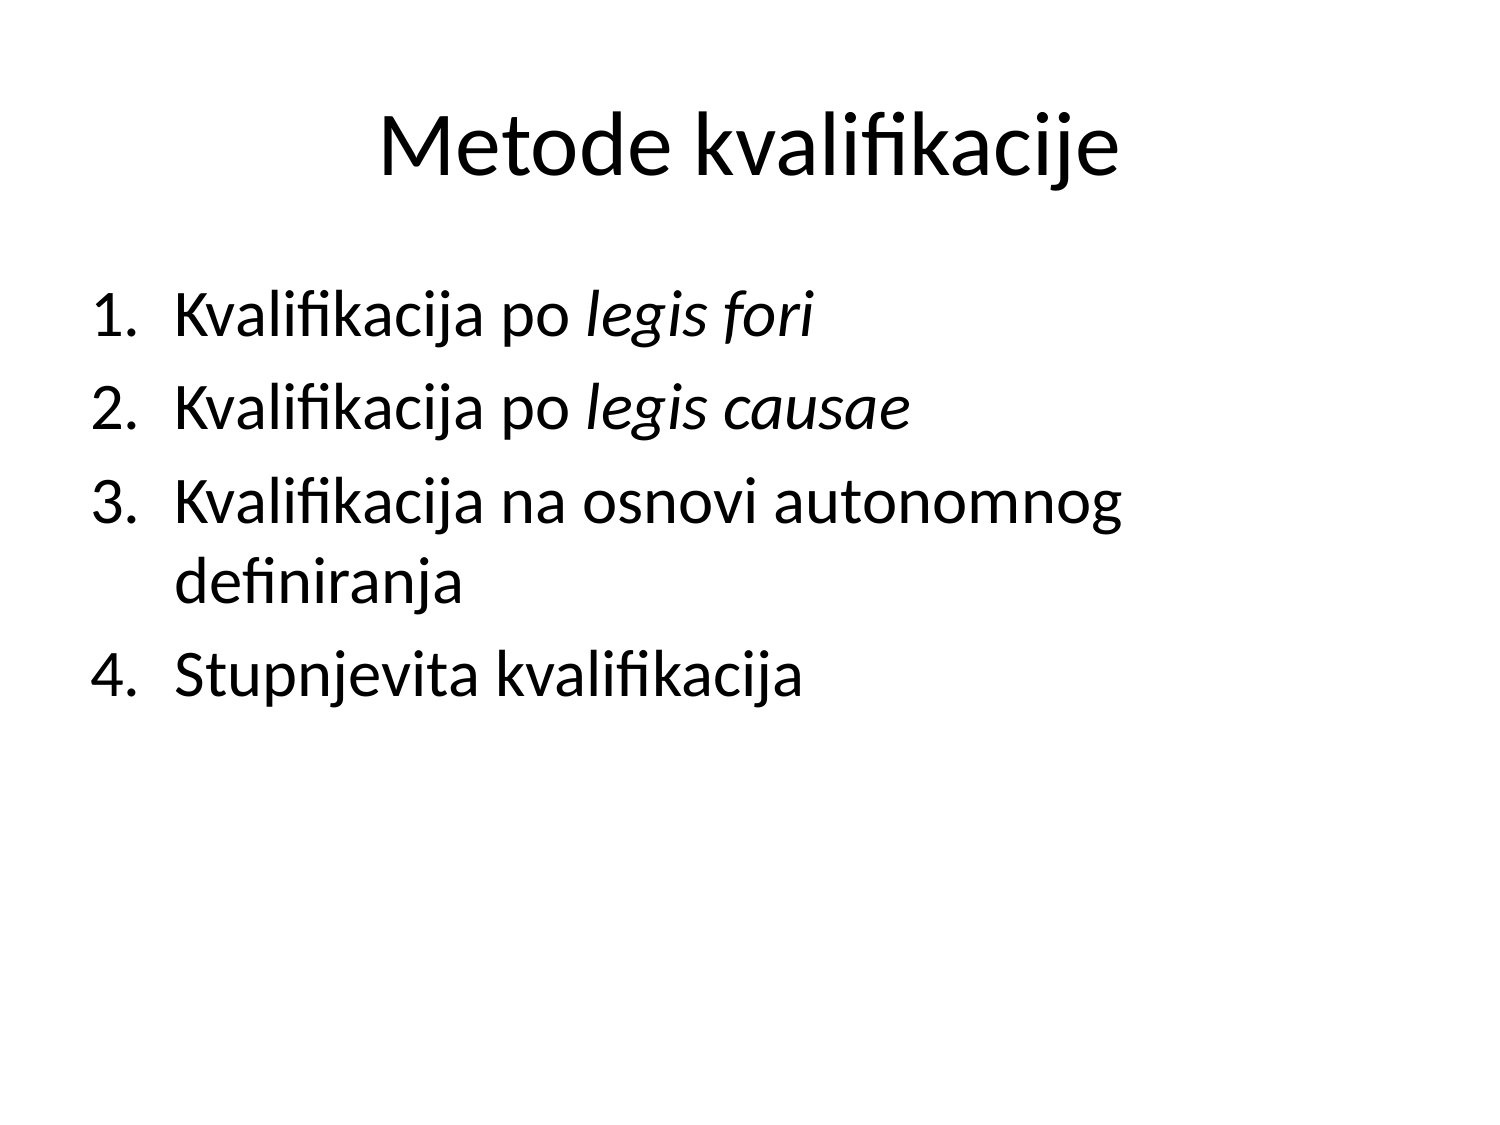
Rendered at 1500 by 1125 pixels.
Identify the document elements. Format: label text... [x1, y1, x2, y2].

list Kvalifikacija po legis fori Kvalifikacija po legis causae Kvalifikacija na osnovi autonomnog definiranja Stupnjevita kvalifikacija [75, 262, 1425, 1005]
title Metode kvalifikacije [75, 45, 1425, 233]
